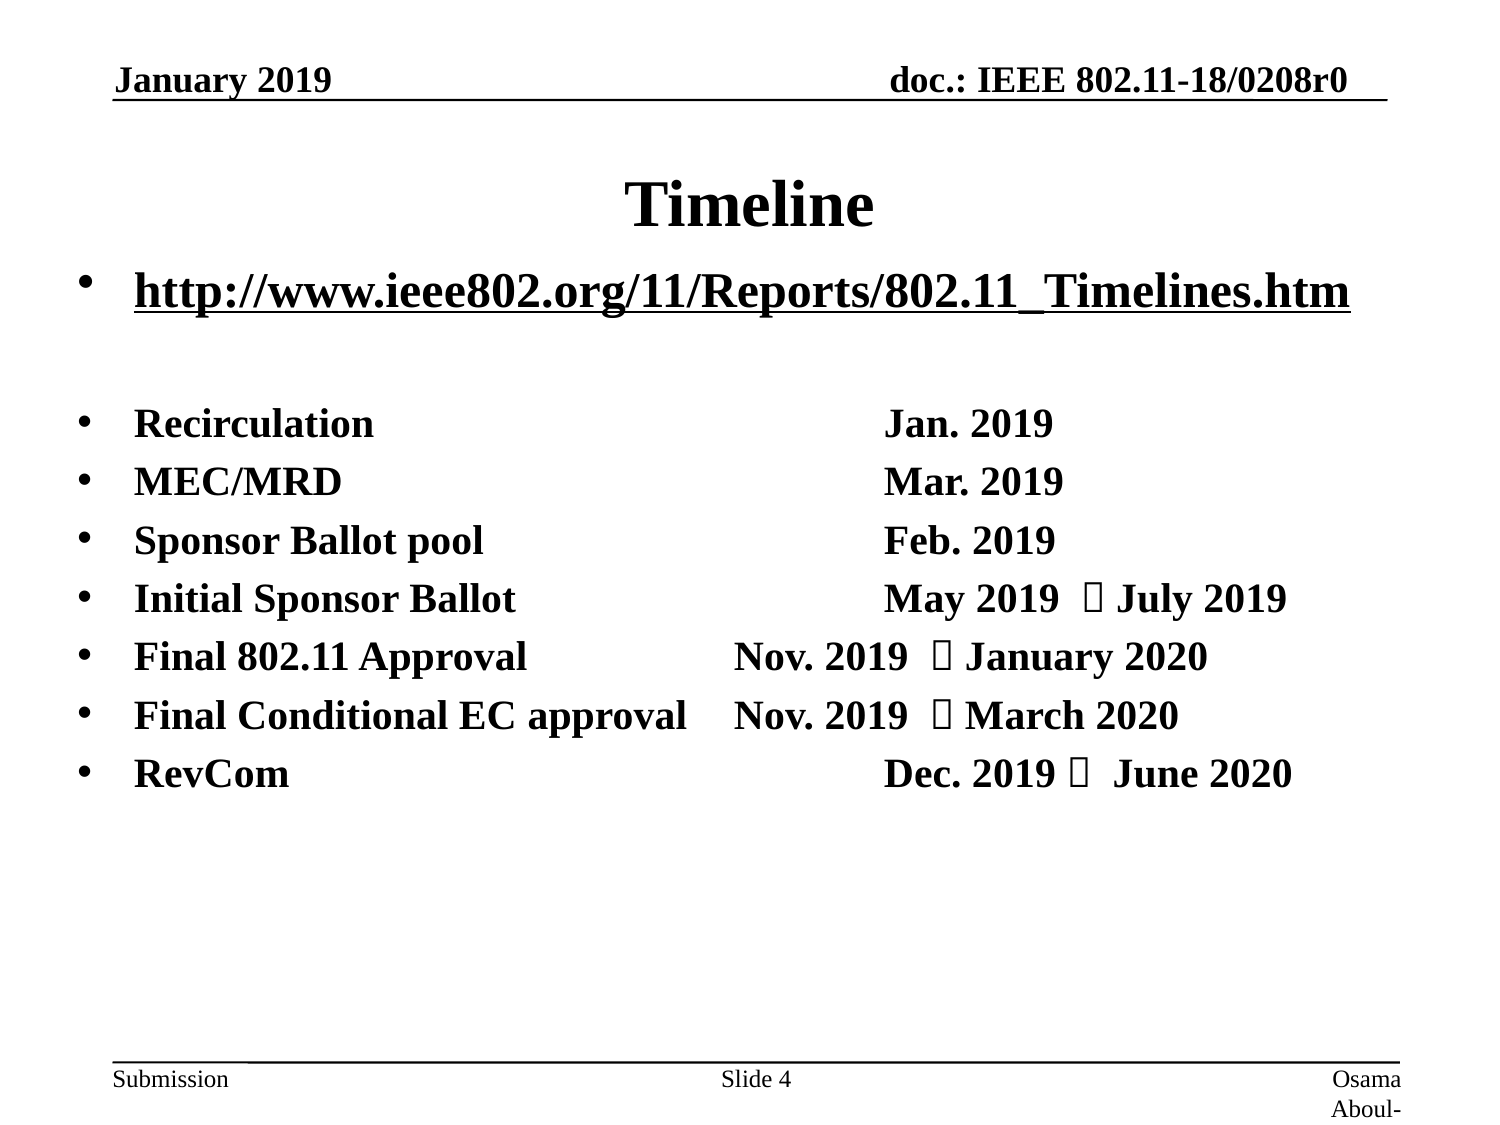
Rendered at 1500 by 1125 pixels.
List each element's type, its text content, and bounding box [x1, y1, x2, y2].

title Timeline [112, 112, 1388, 249]
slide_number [114, 54, 335, 101]
slide_number Slide 4 [712, 1061, 800, 1093]
list http://www.ieee802.org/11/Reports/802.11_Timelines.htm Recirculation Jan. 2019 MEC/MRD Mar. 2019 Sponsor Ballot pool Feb. 2019 Initial Sponsor Ballot May 2019  July 2019 Final 802.11 Approval Nov. 2019  January 2020 Final Conditional EC approval Nov. 2019  March 2020 RevCom Dec. 2019  June 2020 [62, 249, 1426, 925]
footer Osama Aboul-Magd (Huawei Technologies) [1324, 1061, 1402, 1093]
